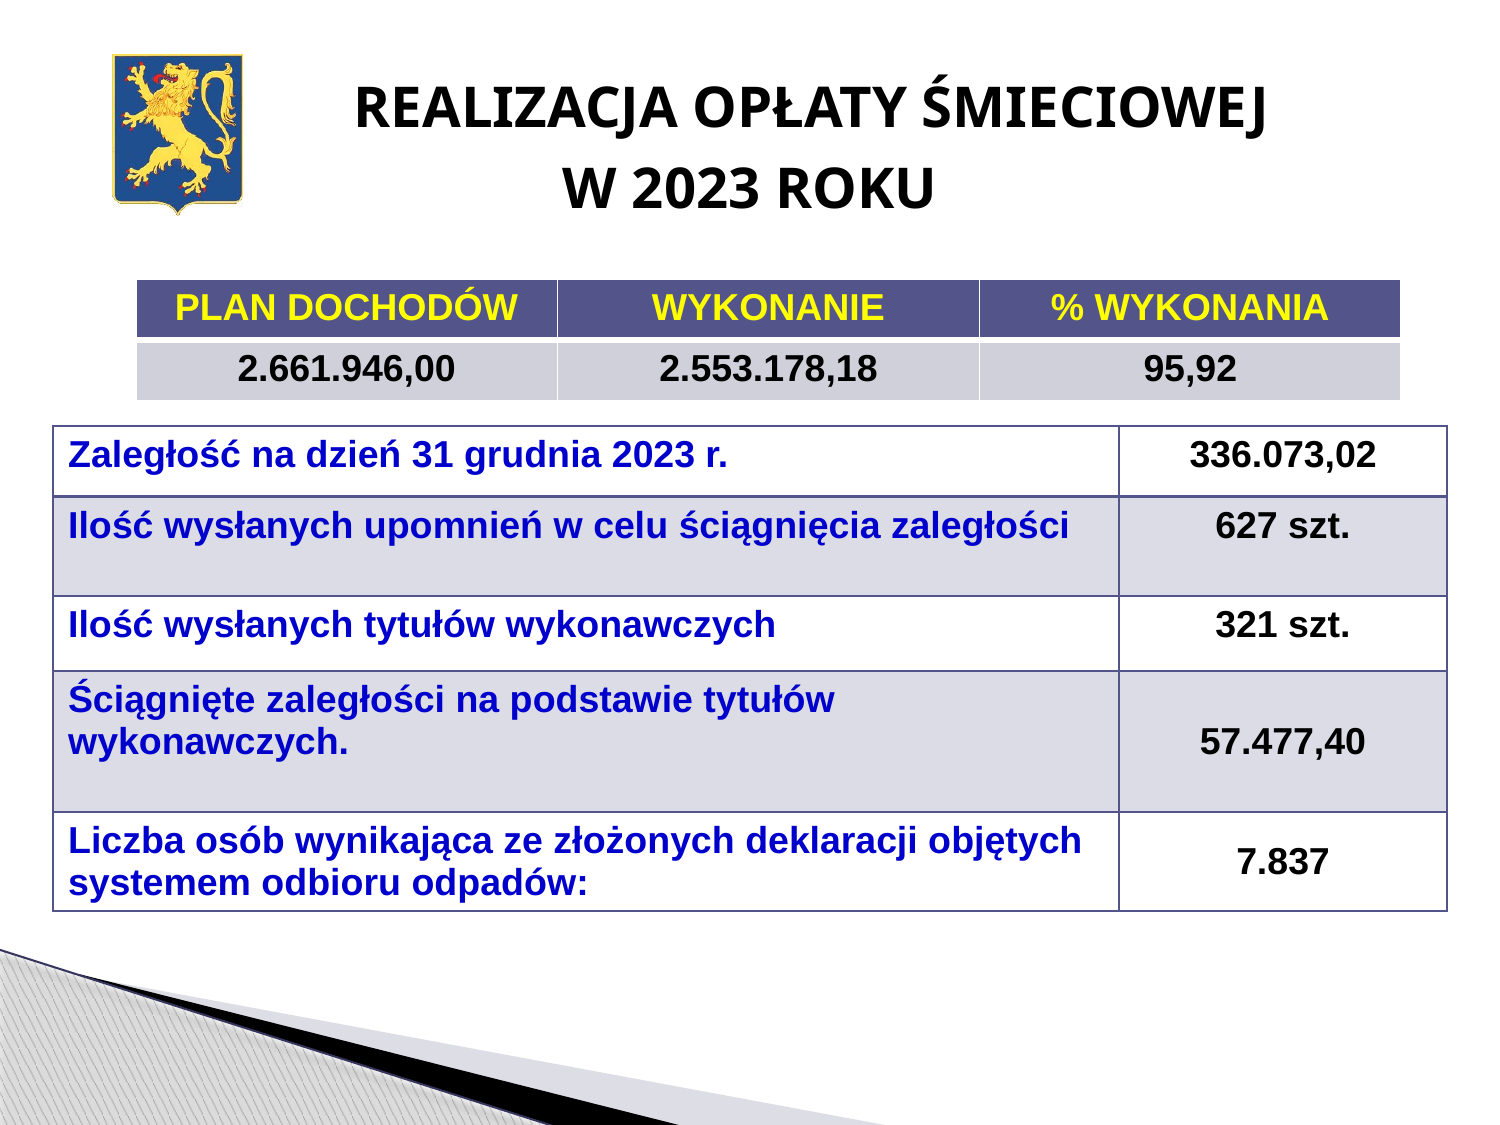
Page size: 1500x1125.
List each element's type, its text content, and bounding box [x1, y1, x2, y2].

table_cell 2.661.946,00 [137, 343, 557, 400]
table_cell Ilość wysłanych tytułów wykonawczych [54, 597, 1118, 670]
table_cell 57.477,40 [1120, 672, 1446, 811]
table_cell Ilość wysłanych upomnień w celu ściągnięcia zaległości [54, 498, 1118, 595]
table_cell 2.553.178,18 [558, 343, 979, 400]
table_header WYKONANIE [558, 280, 979, 337]
picture [111, 54, 243, 216]
table_cell 627 szt. [1120, 498, 1446, 595]
table_cell 7.837 [1120, 813, 1446, 910]
table_header PLAN DOCHODÓW [137, 280, 557, 337]
table_header % WYKONANIA [980, 280, 1400, 337]
table_header Zaległość na dzień 31 grudnia 2023 r. [54, 427, 1118, 495]
table_cell 95,92 [980, 343, 1400, 400]
table_cell Liczba osób wynikająca ze złożonych deklaracji objętych systemem odbioru odpadów: [54, 813, 1118, 910]
table_cell 321 szt. [1120, 597, 1446, 670]
table_cell Ściągnięte zaległości na podstawie tytułów wykonawczych. [54, 672, 1118, 811]
title realizacja opłaty śmieciowej w 2023 roku [75, 45, 1425, 233]
table_header 336.073,02 [1120, 427, 1446, 495]
